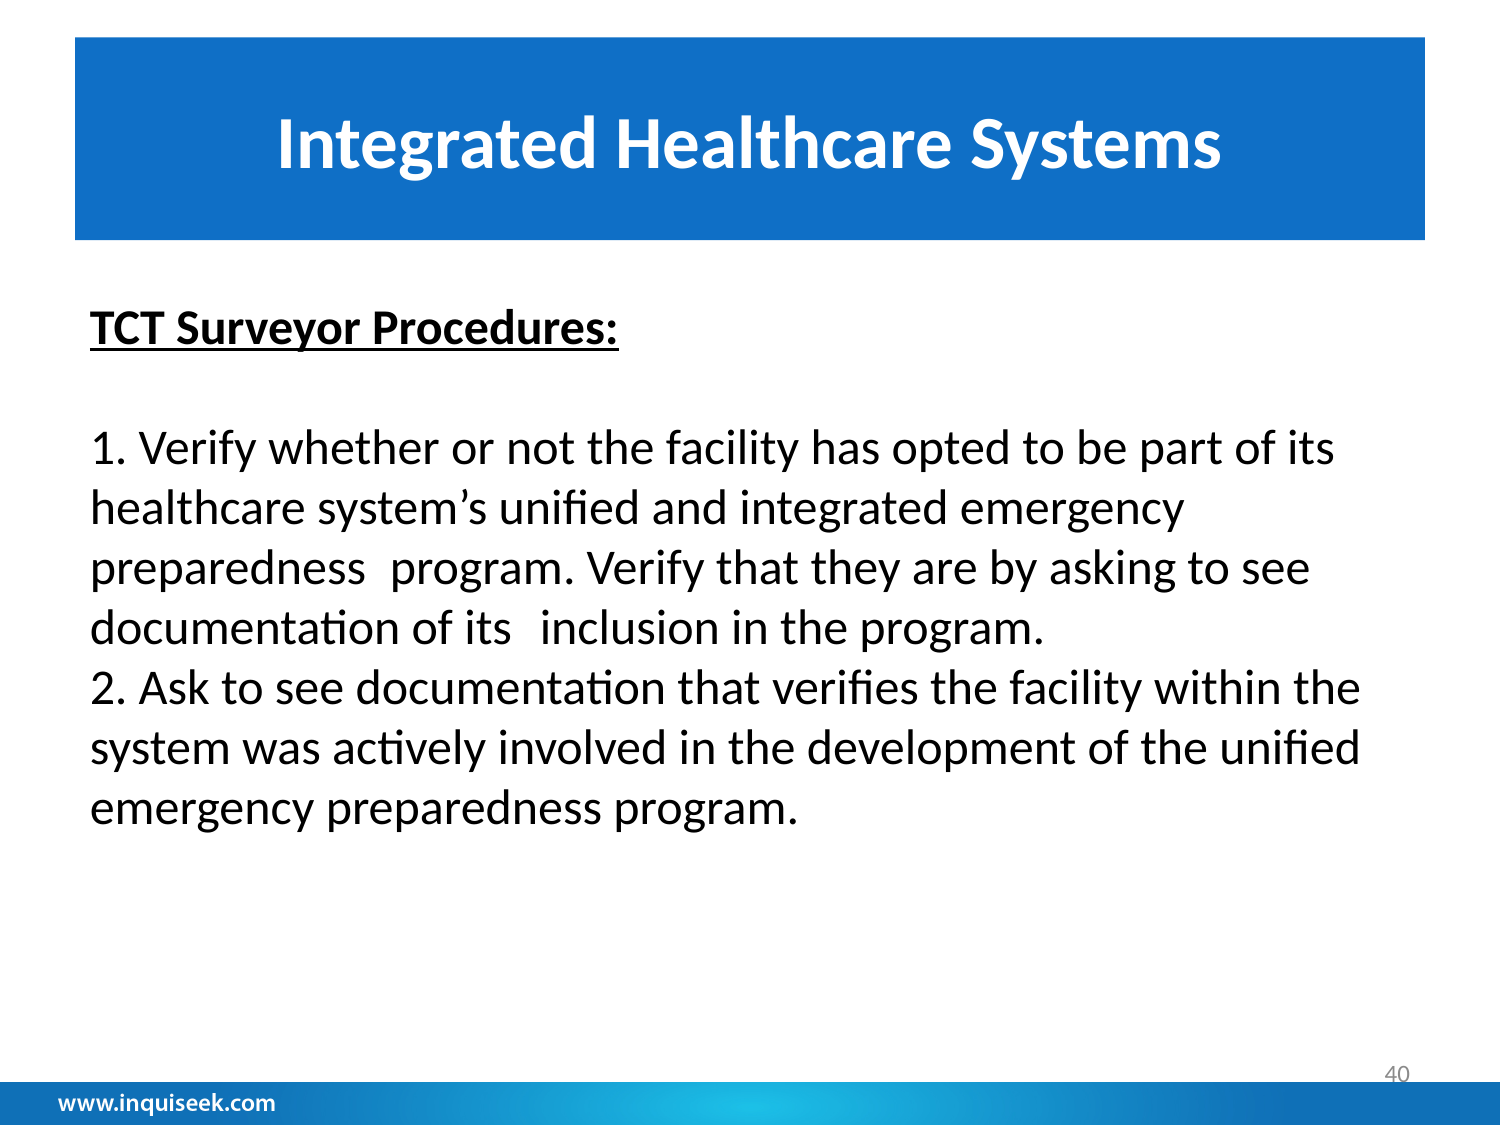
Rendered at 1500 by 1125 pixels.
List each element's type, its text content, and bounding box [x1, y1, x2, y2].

title Integrated Healthcare Systems [75, 37, 1425, 241]
text_box TCT Surveyor Procedures: 1. Verify whether or not the facility has opted to be part of its healthcare system’s unified and integrated emergency preparedness program. Verify that they are by asking to see documentation of its inclusion in the program. 2. Ask to see documentation that verifies the facility within the system was actively involved in the development of the unified emergency preparedness program. [74, 287, 1425, 843]
slide_number 40 [1074, 1042, 1425, 1103]
picture [0, 0, 1500, 1125]
